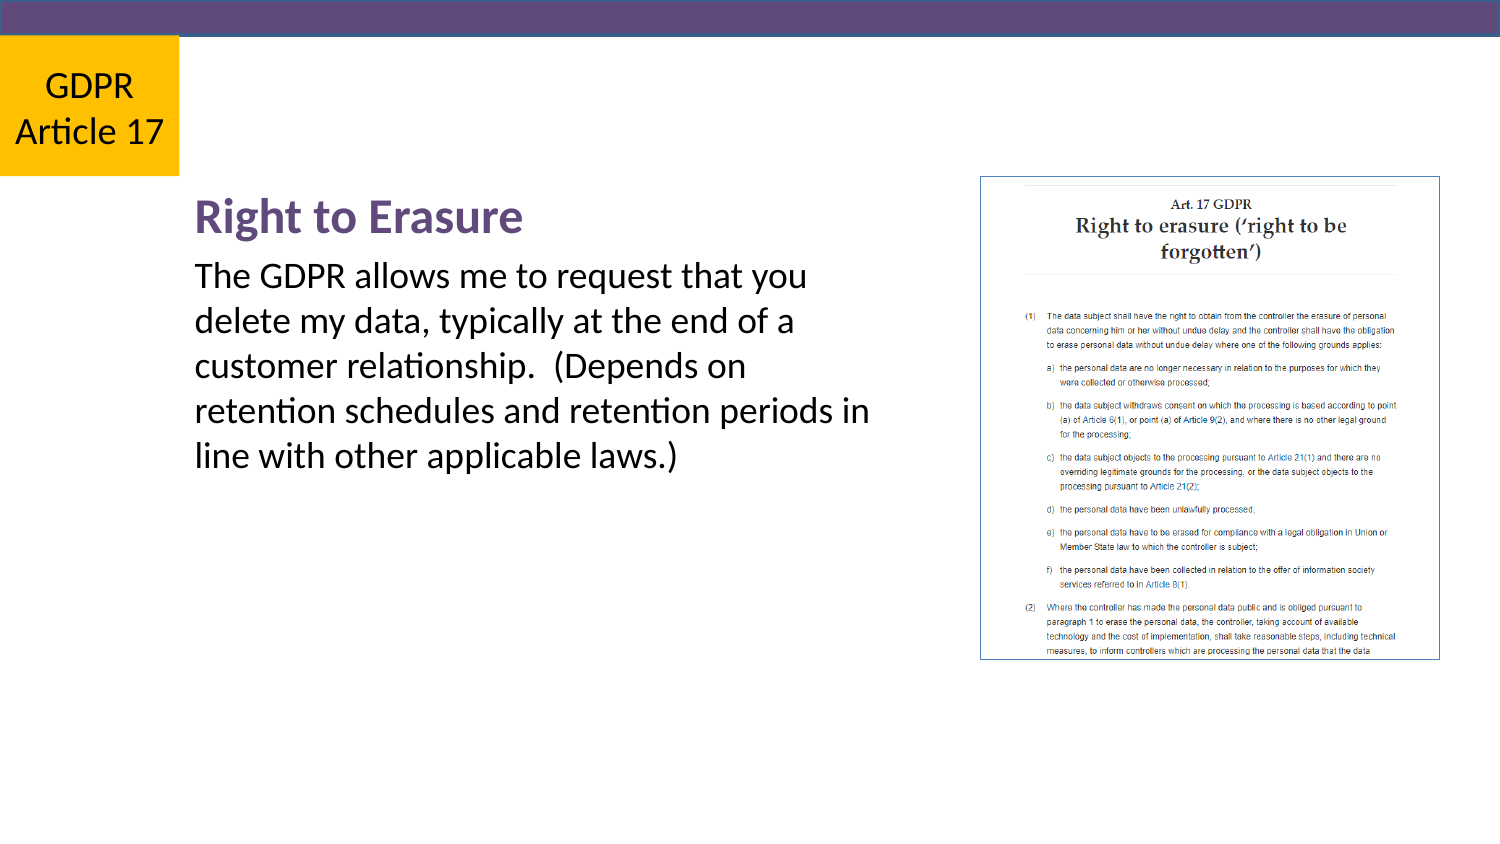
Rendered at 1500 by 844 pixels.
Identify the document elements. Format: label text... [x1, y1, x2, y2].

list Right to Erasure The GDPR allows me to request that you delete my data, typically at the end of a customer relationship. (Depends on retention schedules and retention periods in line with other applicable laws.) [179, 176, 906, 733]
picture [980, 175, 1440, 661]
text_box GDPR Article 17 [0, 35, 180, 177]
